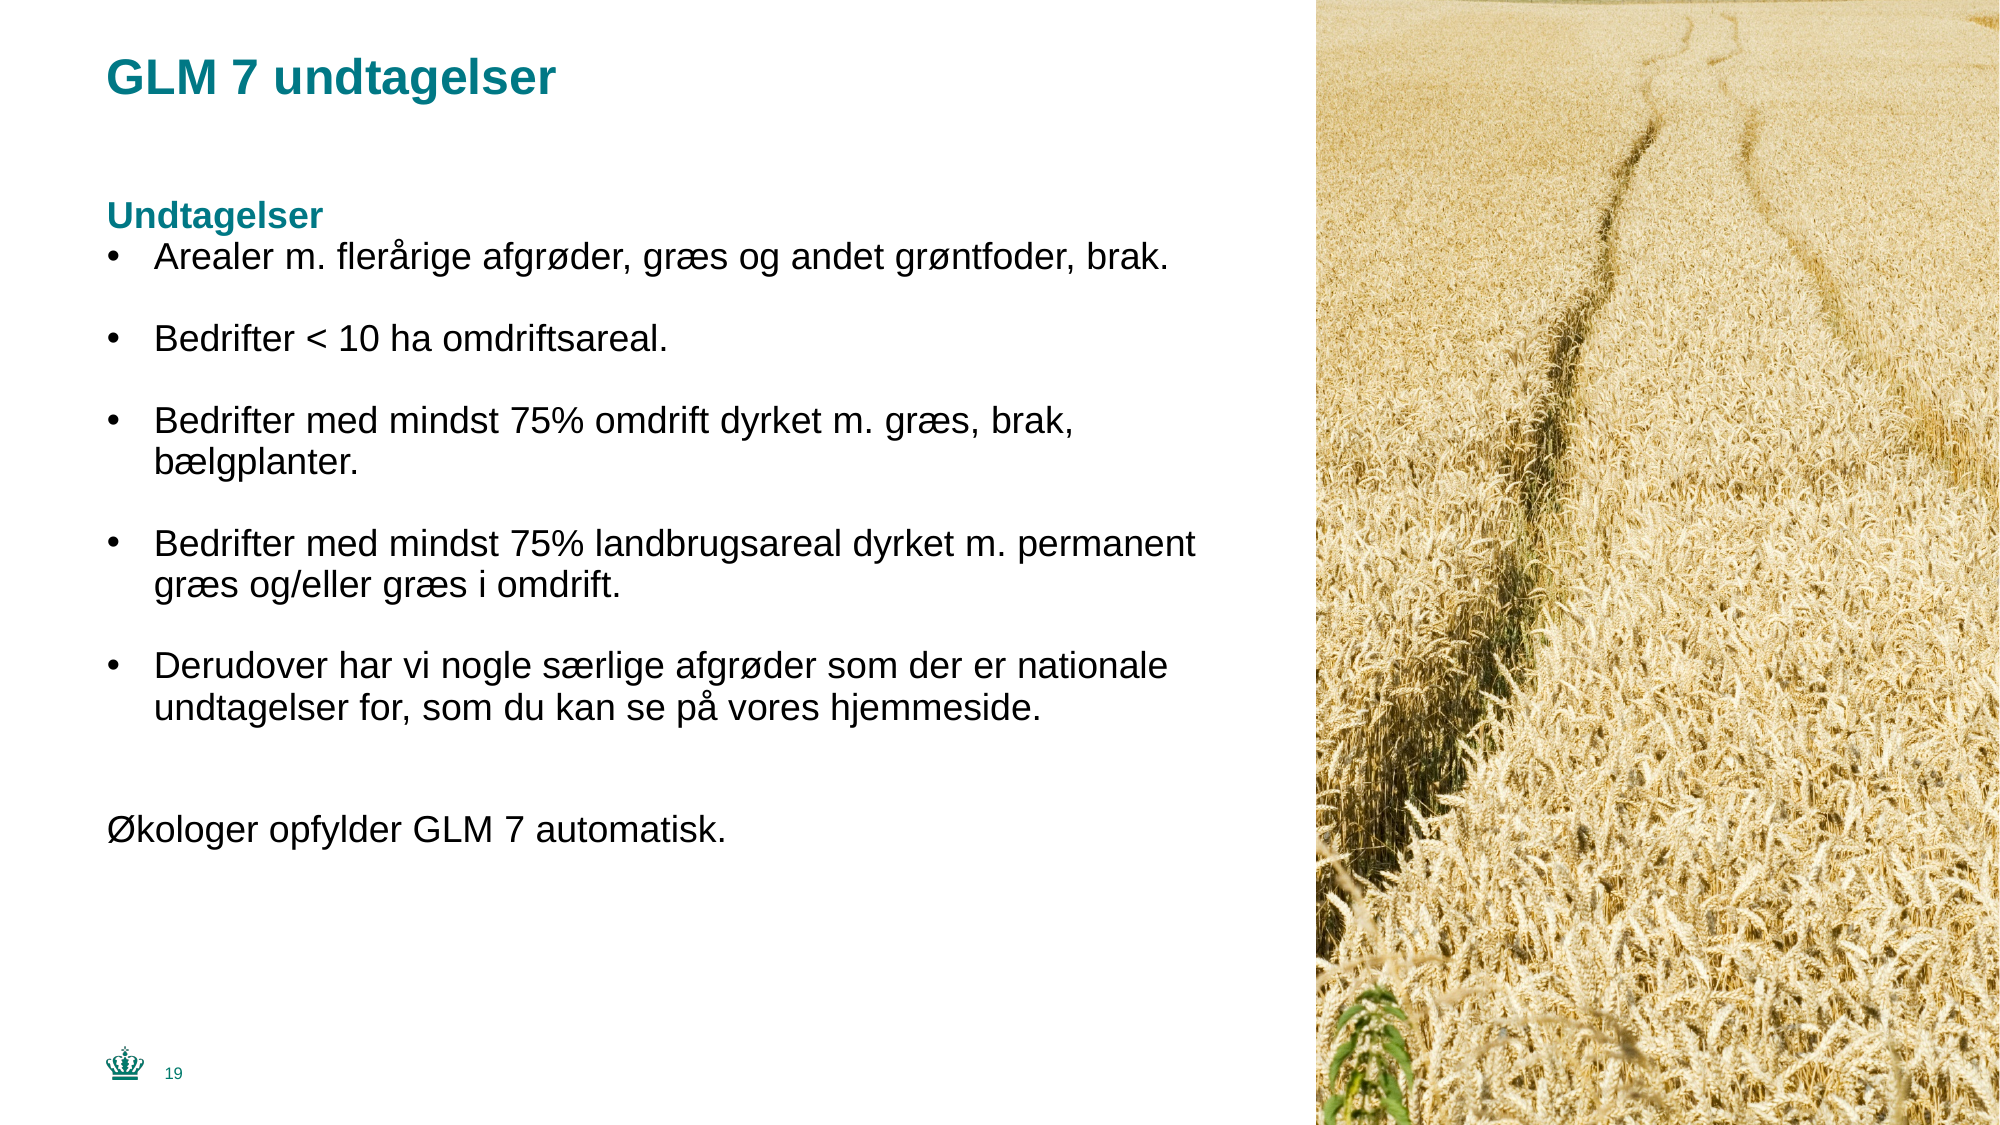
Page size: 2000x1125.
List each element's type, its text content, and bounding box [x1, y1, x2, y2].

picture [106, 1046, 144, 1080]
title GLM 7 undtagelser [106, 51, 1253, 128]
list Undtagelser Arealer m. flerårige afgrøder, græs og andet grøntfoder, brak. Bedrifter < 10 ha omdriftsareal. Bedrifter med mindst 75% omdrift dyrket m. græs, brak, bælgplanter. Bedrifter med mindst 75% landbrugsareal dyrket m. permanent græs og/eller græs i omdrift. Derudover har vi nogle særlige afgrøder som der er nationale undtagelser for, som du kan se på vores hjemmeside. Økologer opfylder GLM 7 automatisk. [106, 196, 1252, 998]
slide_number 19 [134, 1049, 184, 1083]
picture [1315, 0, 2000, 1125]
